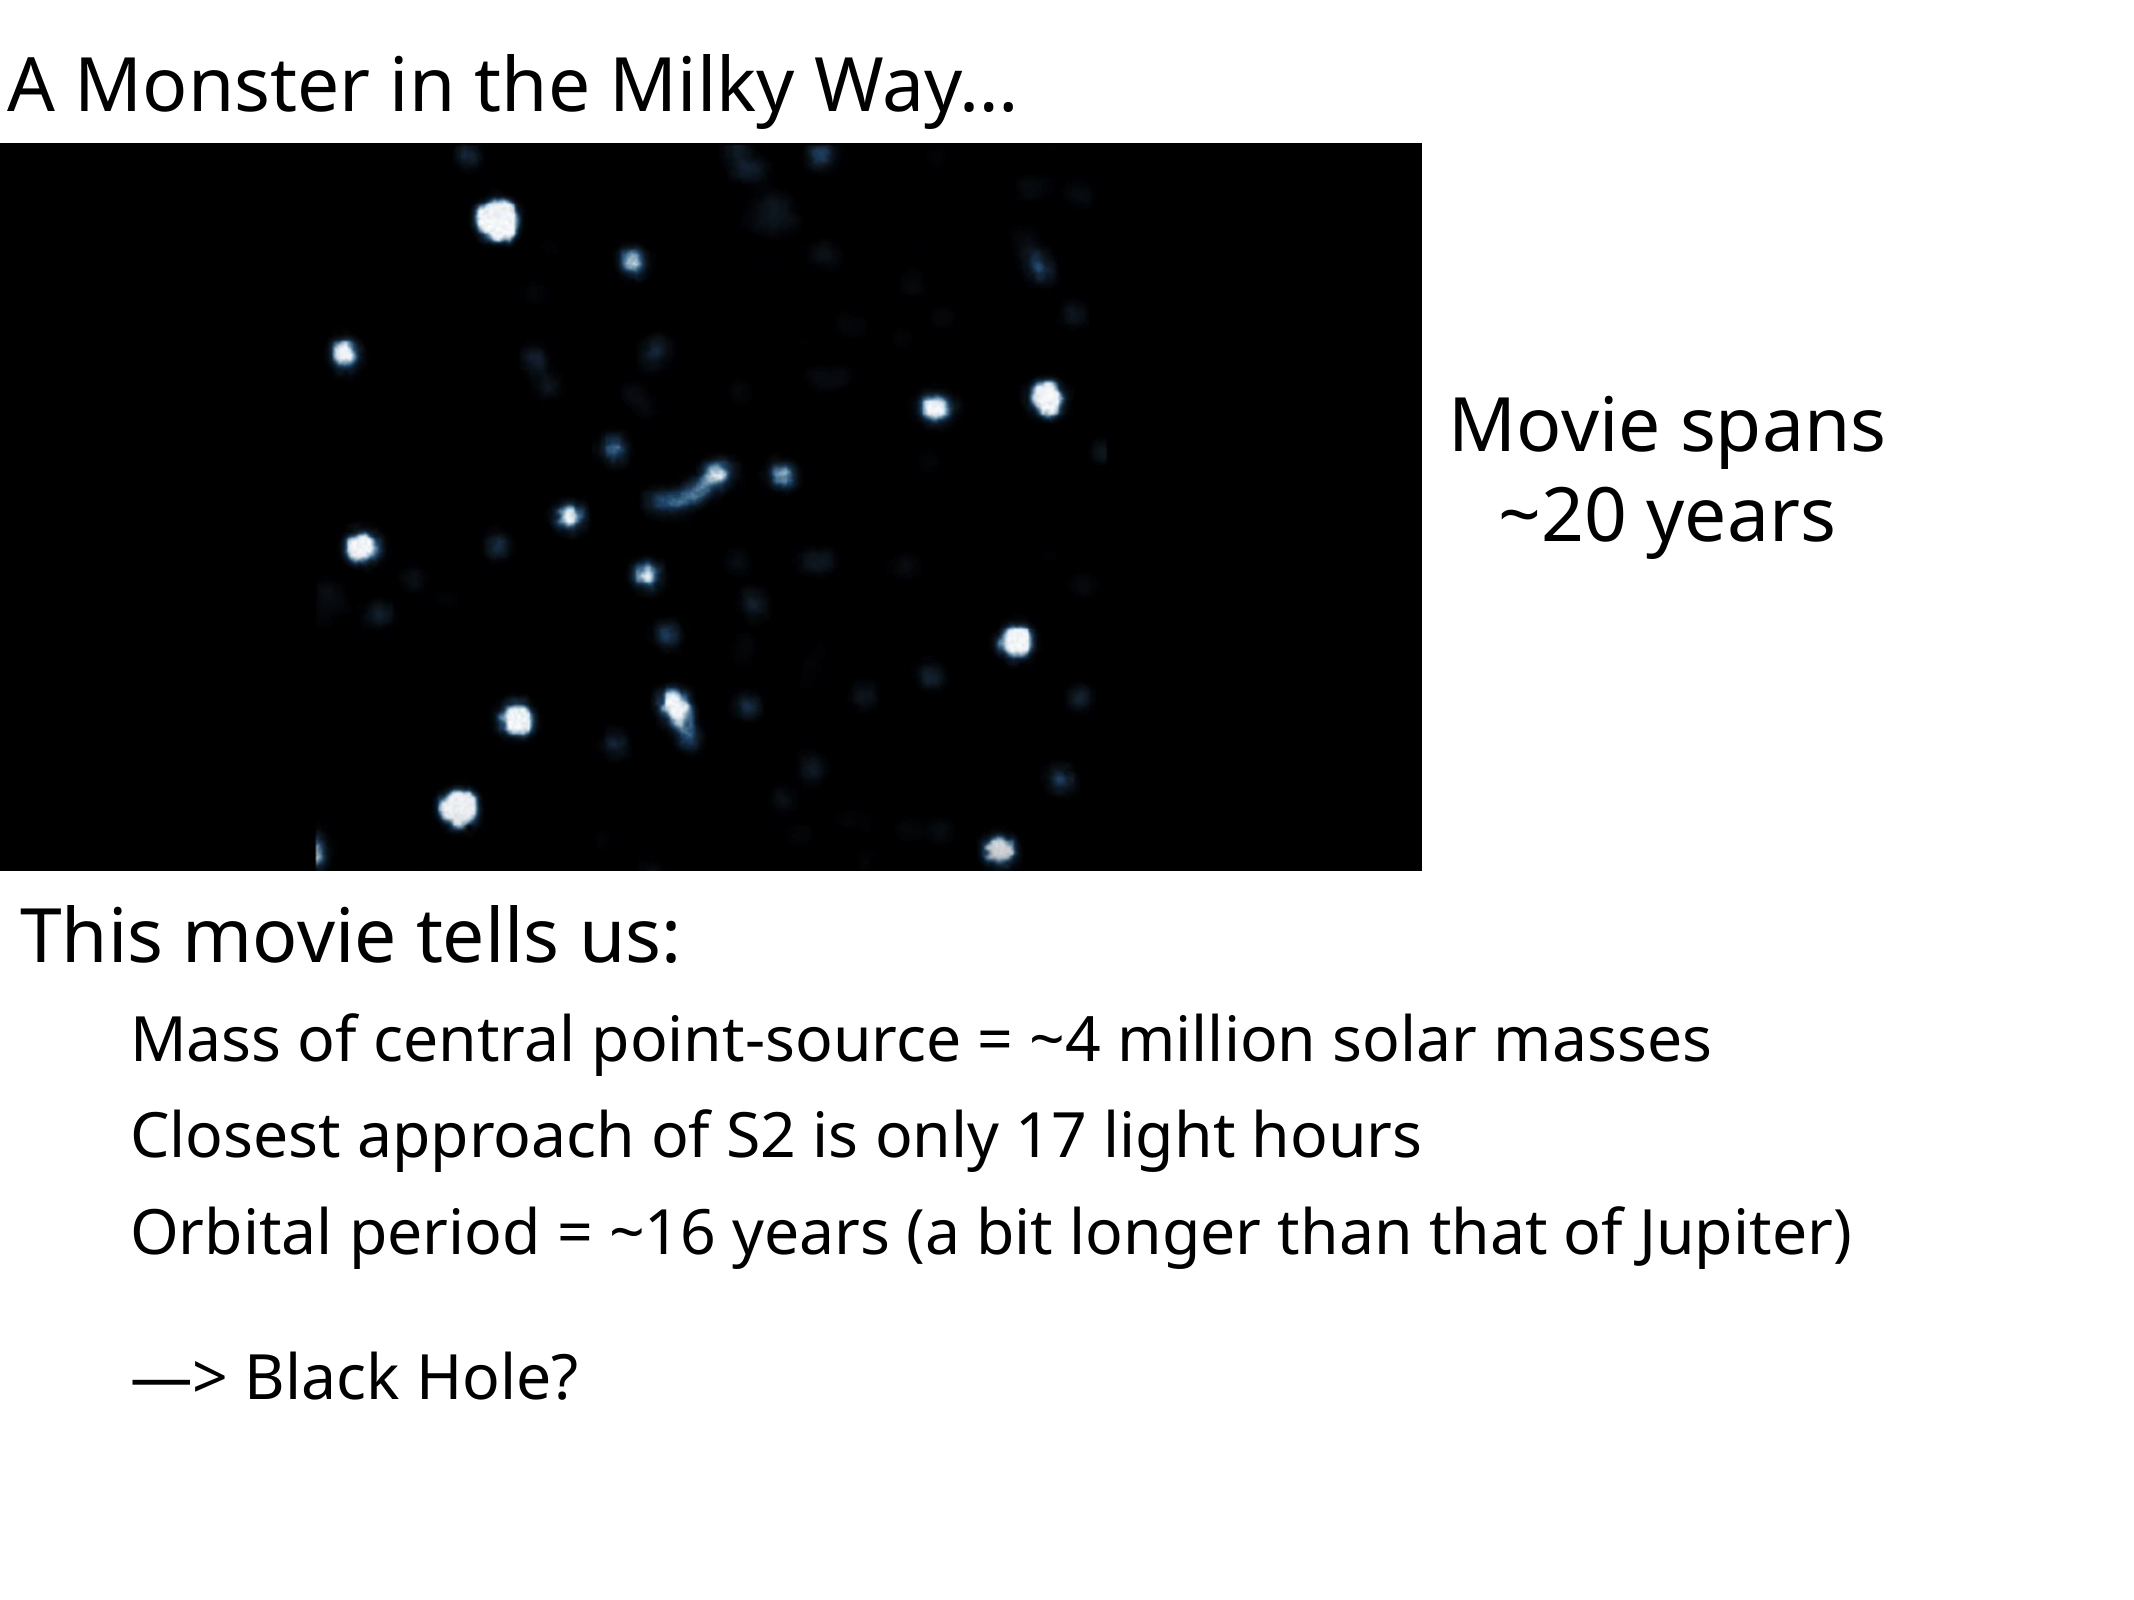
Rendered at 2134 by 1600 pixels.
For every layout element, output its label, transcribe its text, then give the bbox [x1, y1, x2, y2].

text_box A Monster in the Milky Way… [0, 27, 1028, 135]
text_box Orbital period = ~16 years (a bit longer than that of Jupiter) [121, 1183, 1920, 1276]
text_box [0, 142, 1424, 872]
text_box Mass of central point-source = ~4 million solar masses [121, 990, 1743, 1083]
text_box —> Black Hole? [121, 1328, 1743, 1420]
text_box This movie tells us: [11, 879, 690, 986]
text_box Movie spans ~20 years [1440, 367, 1895, 565]
text_box Closest approach of S2 is only 17 light hours [121, 1087, 1743, 1179]
